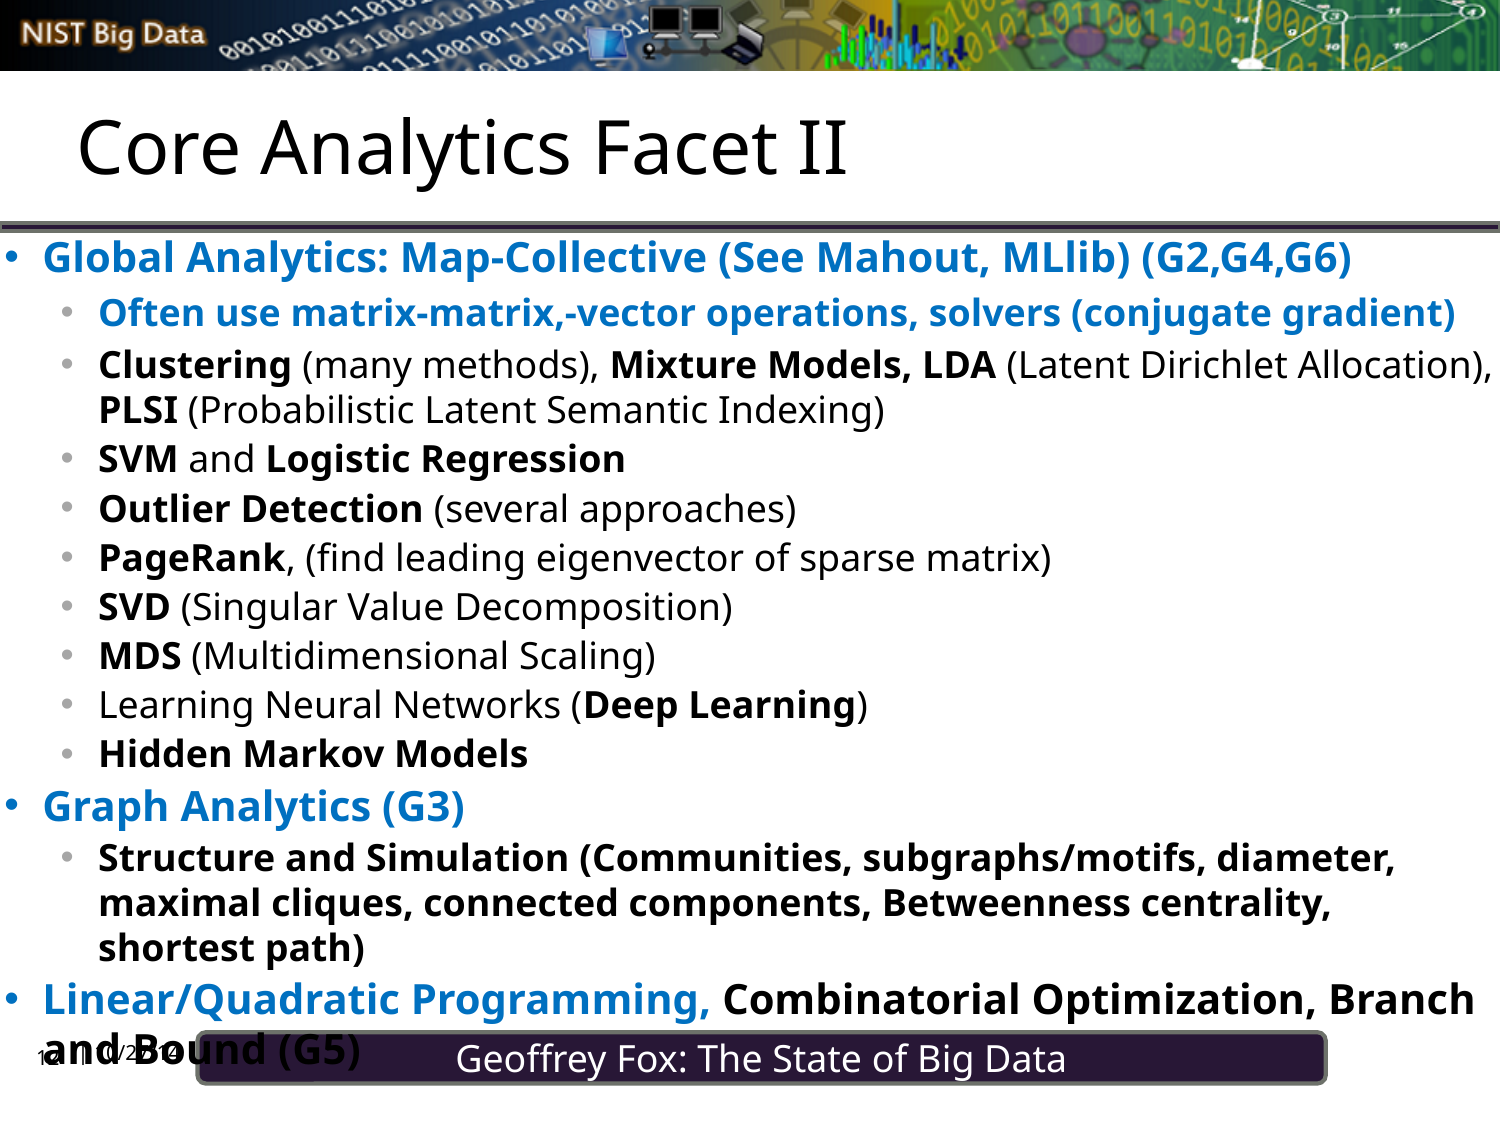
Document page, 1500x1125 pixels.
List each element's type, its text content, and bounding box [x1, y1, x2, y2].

title Core Analytics Facet II [76, 78, 1424, 212]
slide_number 12 [0, 1044, 60, 1071]
list Global Analytics: Map-Collective (See Mahout, MLlib) (G2,G4,G6) Often use matrix-matrix,-vector operations, solvers (conjugate gradient) Clustering (many methods), Mixture Models, LDA (Latent Dirichlet Allocation), PLSI (Probabilistic Latent Semantic Indexing) SVM and Logistic Regression Outlier Detection (several approaches) PageRank, (find leading eigenvector of sparse matrix) SVD (Singular Value Decomposition) MDS (Multidimensional Scaling) Learning Neural Networks (Deep Learning) Hidden Markov Models Graph Analytics (G3) Structure and Simulation (Communities, subgraphs/motifs, diameter, maximal cliques, connected components, Betweenness centrality, shortest path) Linear/Quadratic Programming, Combinatorial Optimization, Branch and Bound (G5) [4, 231, 1500, 1018]
picture [0, 0, 1500, 71]
